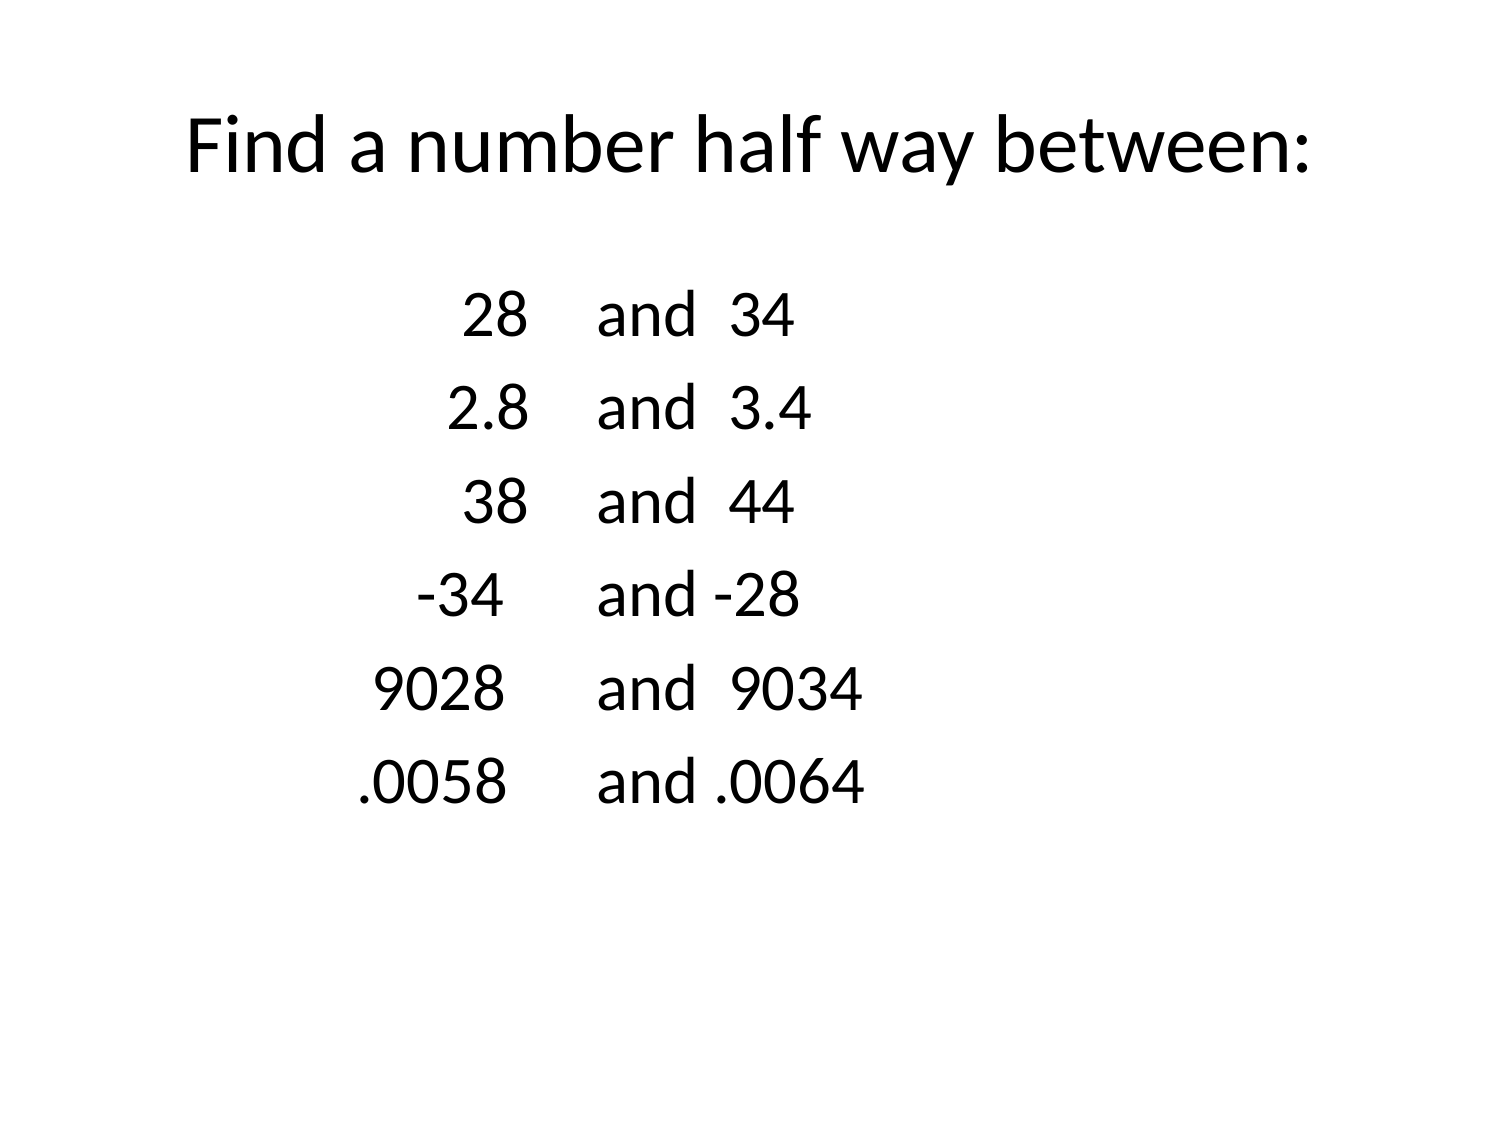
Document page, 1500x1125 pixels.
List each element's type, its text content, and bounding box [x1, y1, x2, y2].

list 28 and 34 2.8 and 3.4 38 and 44 -34 and -28 9028 and 9034 .0058 and .0064 [75, 262, 1425, 1005]
title Find a number half way between: [75, 45, 1425, 233]
